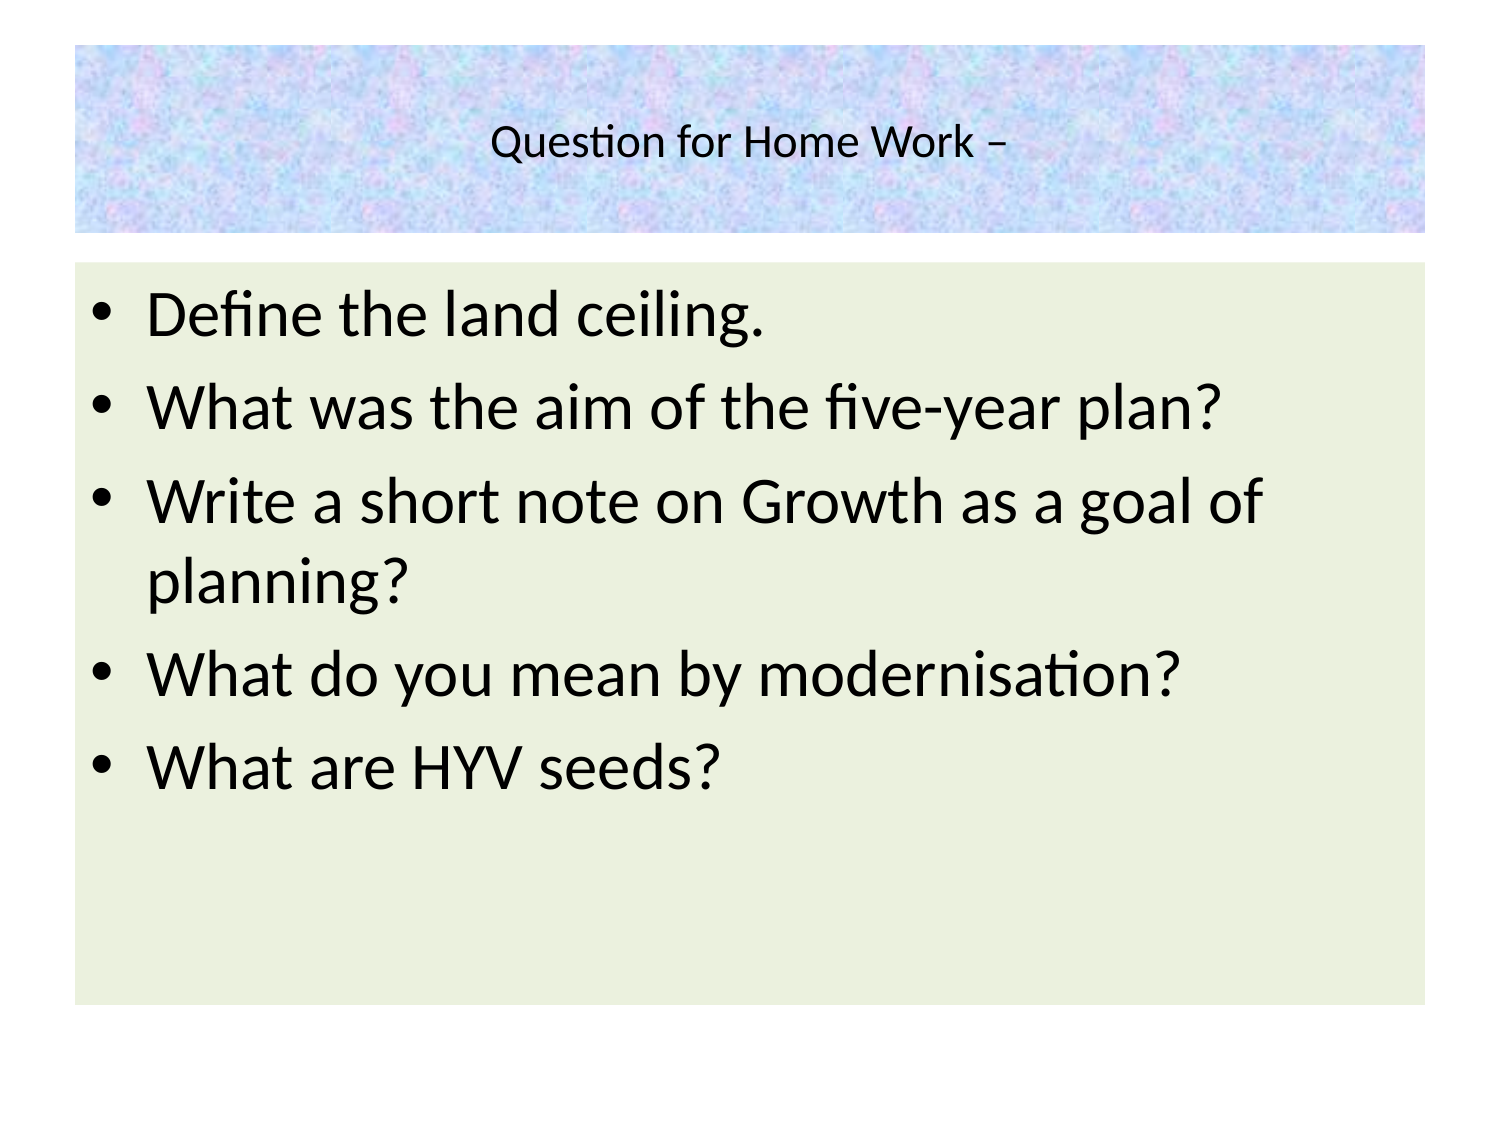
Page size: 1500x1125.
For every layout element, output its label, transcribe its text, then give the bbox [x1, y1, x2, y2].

list Define the land ceiling. What was the aim of the five-year plan? Write a short note on Growth as a goal of planning? What do you mean by modernisation? What are HYV seeds? [75, 262, 1425, 1005]
title Question for Home Work – [75, 45, 1425, 233]
